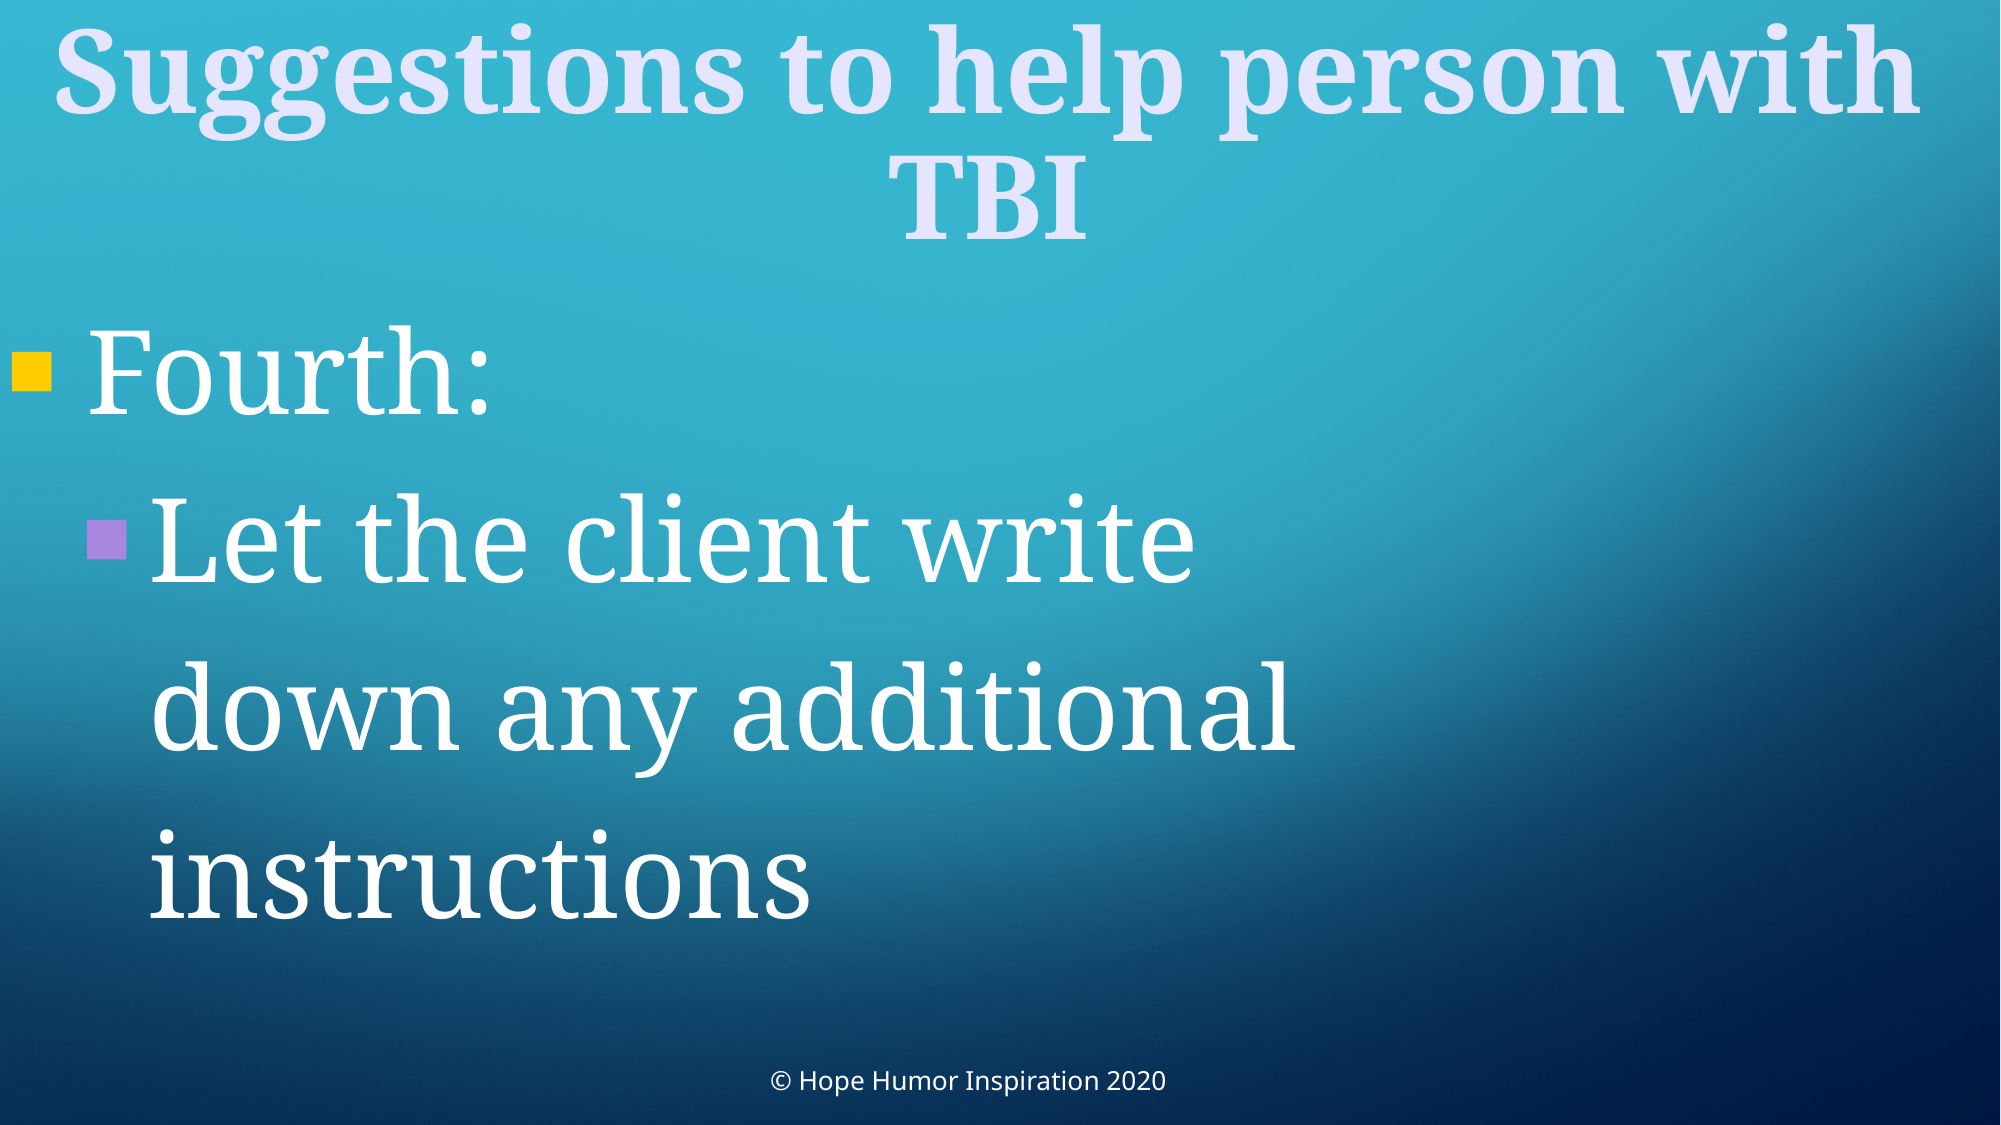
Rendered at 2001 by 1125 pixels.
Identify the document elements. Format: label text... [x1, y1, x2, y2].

list Fourth: Let the client write down any additional instructions [0, 262, 1350, 1005]
title Suggestions to help person with TBI [0, 45, 1979, 233]
text_box © Hope Humor Inspiration 2020 [762, 1056, 1238, 1104]
